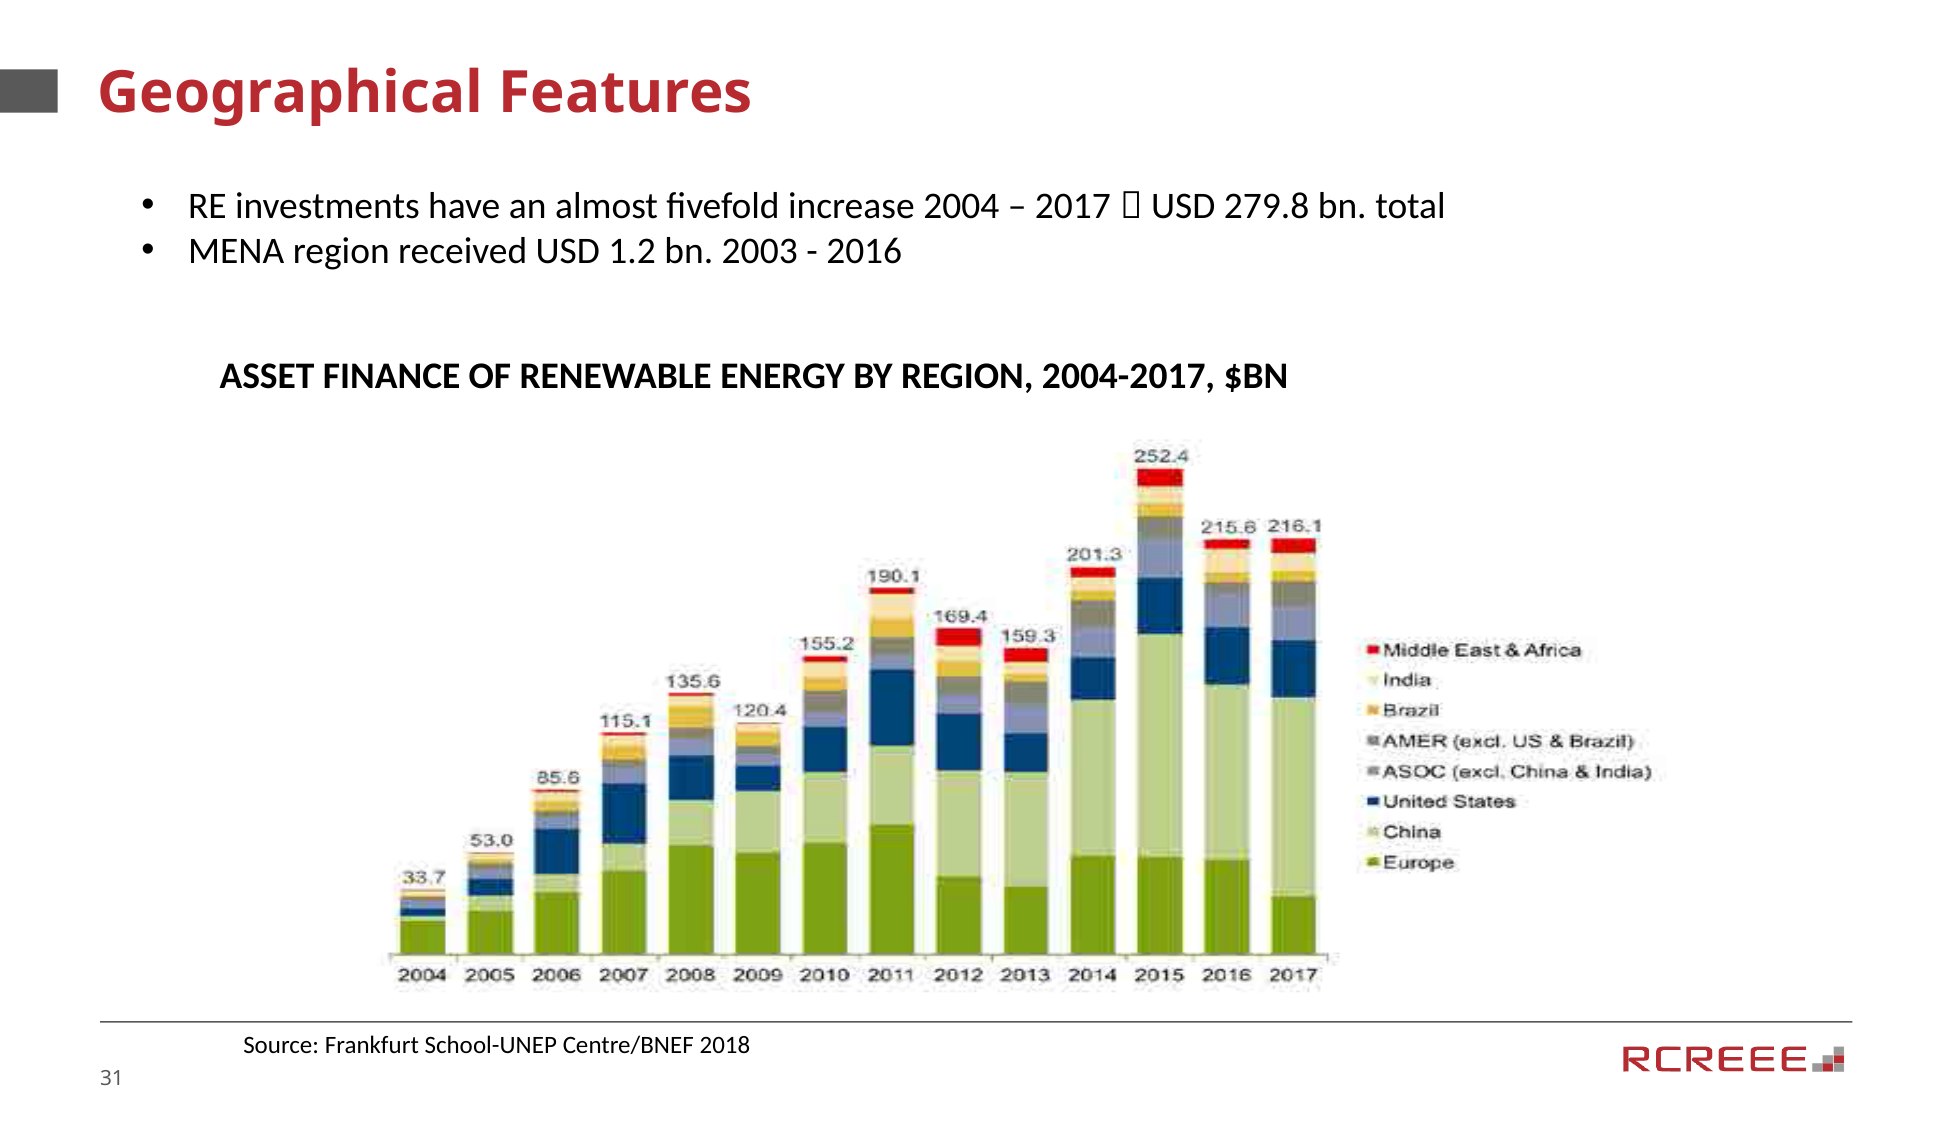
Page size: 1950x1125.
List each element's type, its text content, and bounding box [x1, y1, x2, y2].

picture [360, 374, 1669, 998]
text_box ASSET FINANCE OF RENEWABLE ENERGY BY REGION, 2004-2017, $BN [204, 344, 1805, 404]
picture [1619, 1044, 1848, 1078]
text_box Source: Frankfurt School-UNEP Centre/BNEF 2018 [228, 1021, 1486, 1066]
text_box RE investments have an almost fivefold increase 2004 – 2017  USD 279.8 bn. total MENA region received USD 1.2 bn. 2003 - 2016 [126, 173, 1782, 278]
title Geographical Features [97, 46, 1853, 192]
